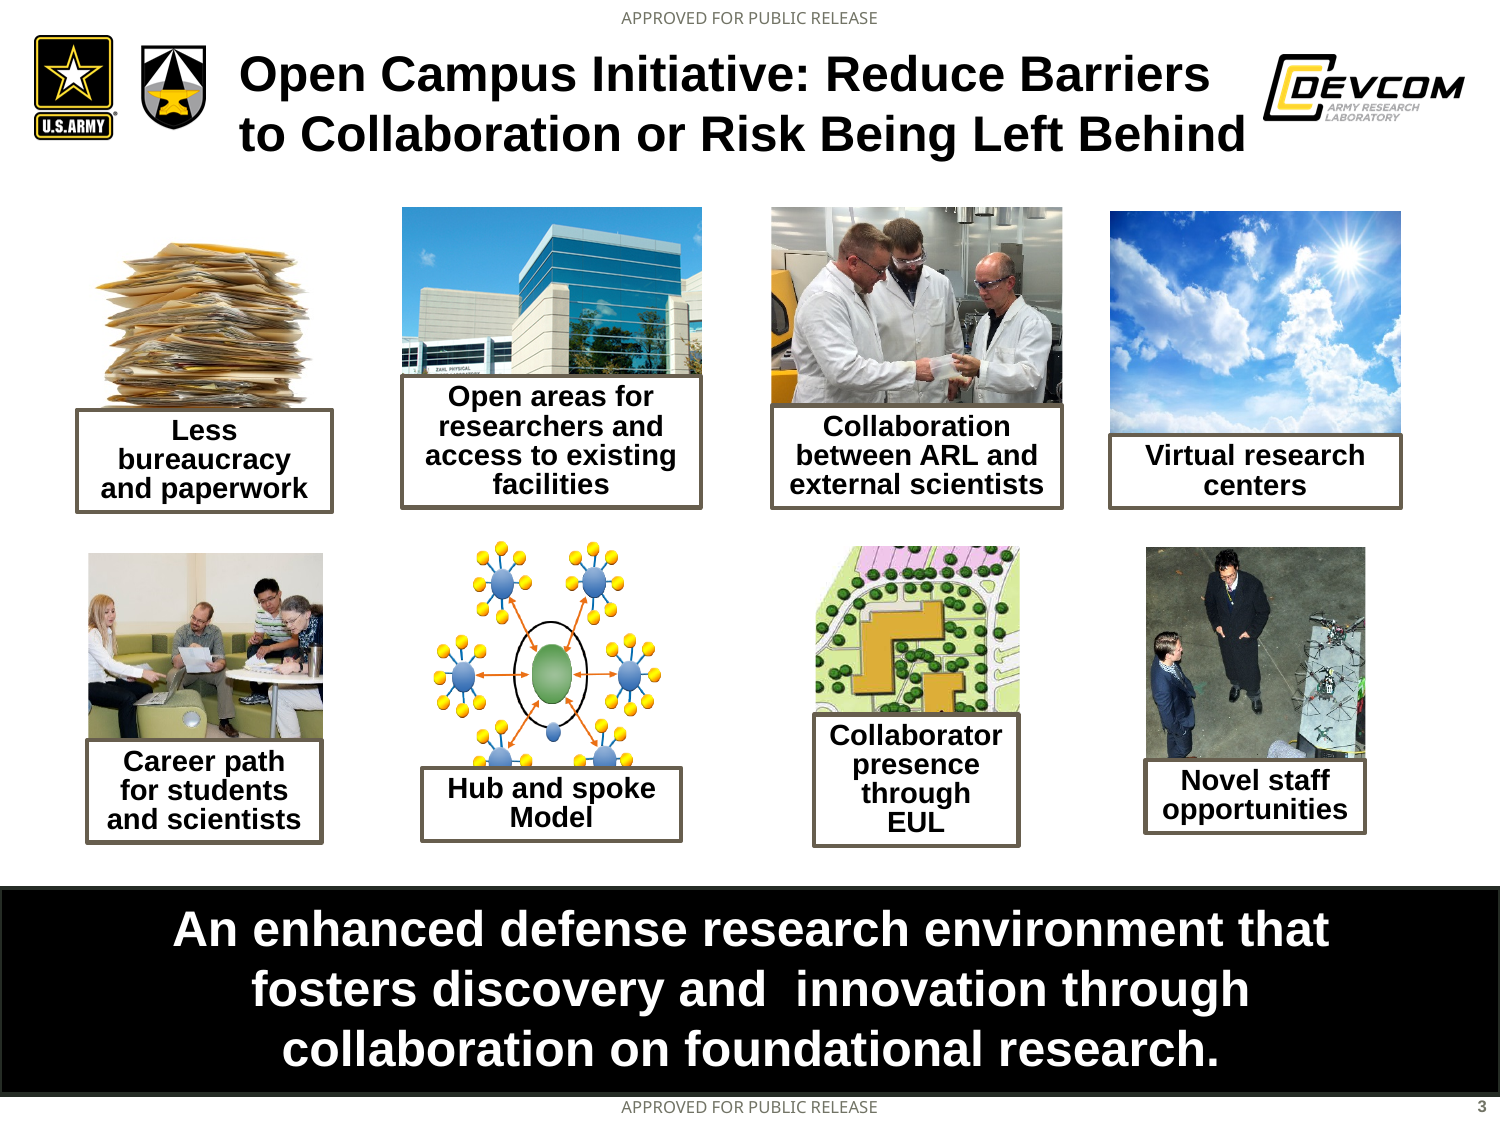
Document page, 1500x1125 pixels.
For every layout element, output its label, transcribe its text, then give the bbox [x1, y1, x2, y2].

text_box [421, 532, 682, 845]
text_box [401, 207, 703, 510]
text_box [86, 552, 324, 844]
text_box Open Campus Initiative: Reduce Barriers to Collaboration or Risk Being Left Behind [222, 31, 1278, 172]
text_box [0, 886, 1500, 1097]
picture [0, 0, 1500, 886]
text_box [813, 546, 1020, 848]
text_box An enhanced defense research environment that fosters discovery and innovation through collaboration on foundational research. [78, 889, 1425, 1085]
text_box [771, 207, 1063, 510]
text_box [1109, 210, 1401, 510]
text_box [76, 210, 334, 514]
picture [0, 1097, 1500, 1125]
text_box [1145, 530, 1366, 835]
